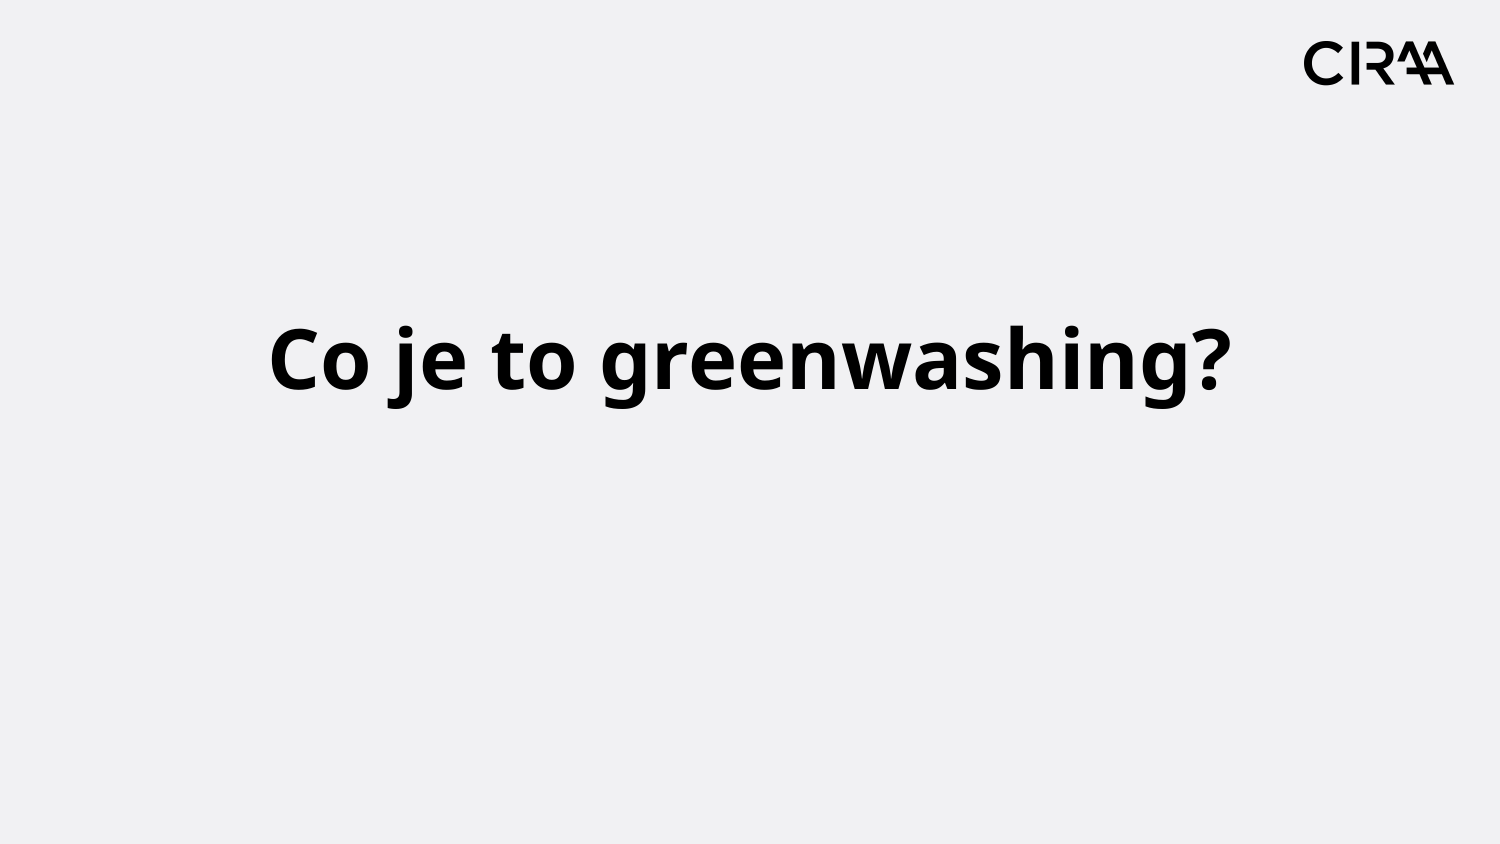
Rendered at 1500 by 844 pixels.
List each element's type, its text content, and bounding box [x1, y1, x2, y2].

text_box Co je to greenwashing? [146, 295, 1354, 549]
picture [1294, 32, 1464, 94]
